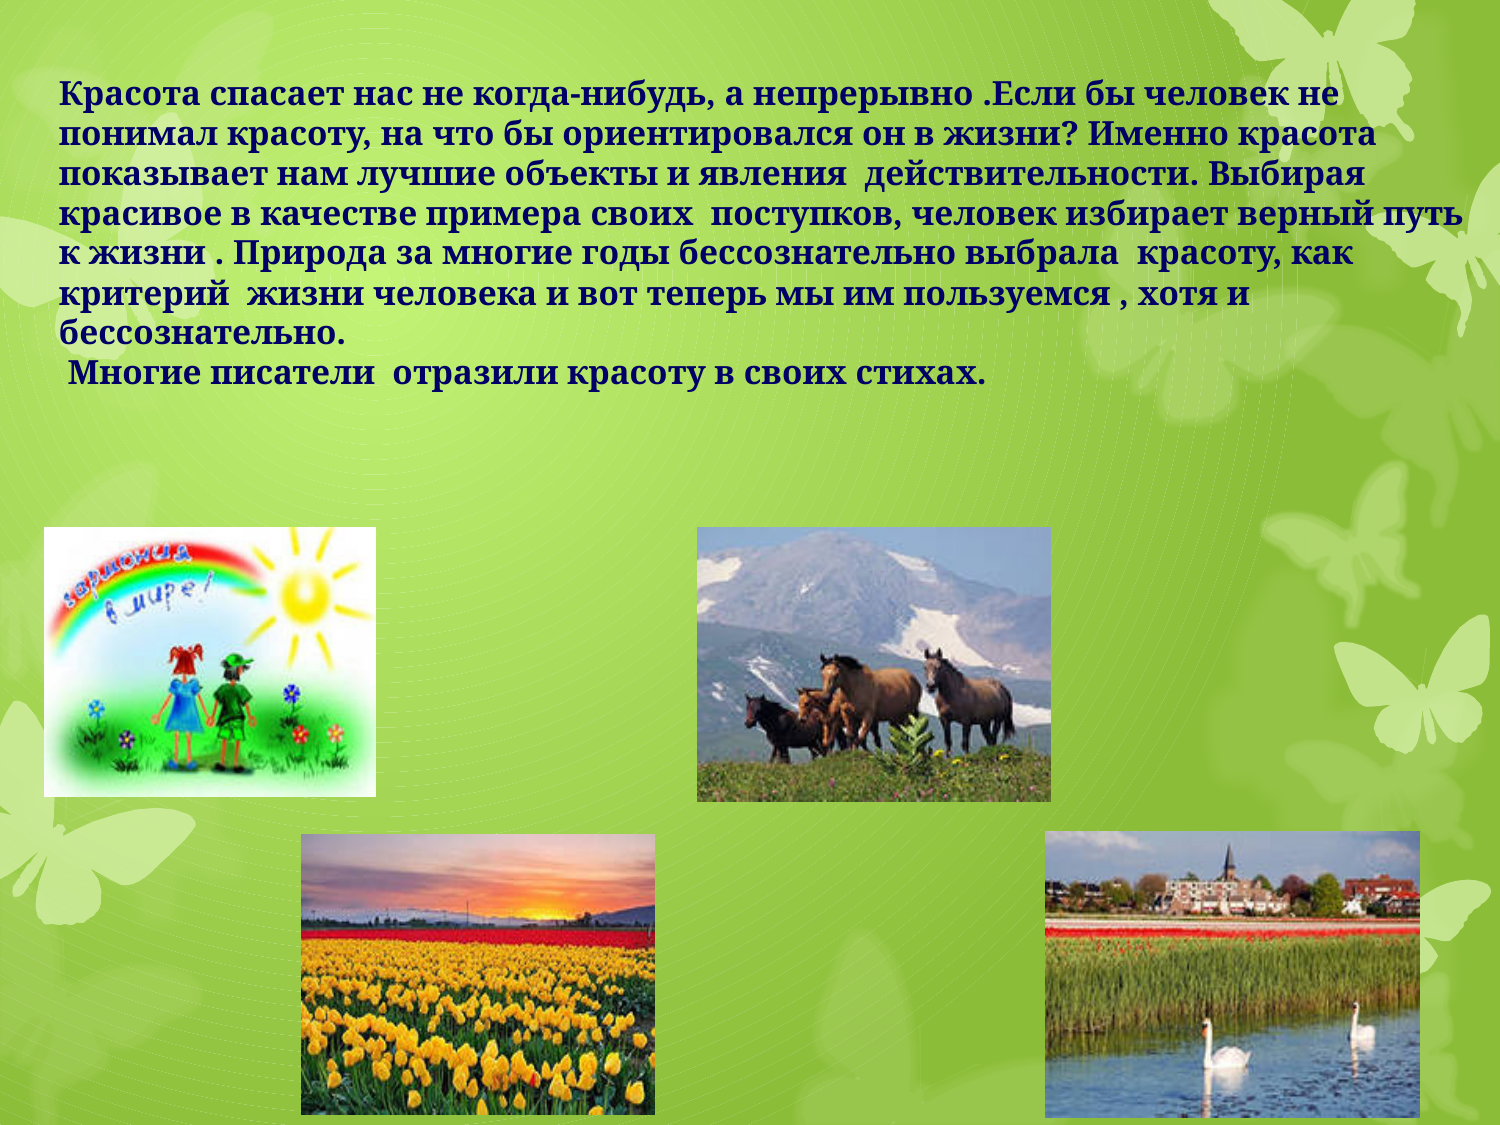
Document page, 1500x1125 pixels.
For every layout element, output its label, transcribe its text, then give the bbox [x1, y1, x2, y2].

picture [300, 833, 655, 1116]
picture [43, 526, 377, 798]
title Красота спасает нас не когда-нибудь, а непрерывно .Если бы человек не понимал красоту, на что бы ориентировался он в жизни? Именно красота показывает нам лучшие объекты и явления действительности. Выбирая красивое в качестве примера своих поступков, человек избирает верный путь к жизни . Природа за многие годы бессознательно выбрала красоту, как критерий жизни человека и вот теперь мы им пользуемся , хотя и бессознательно. Многие писатели отразили красоту в своих стихах. [43, 66, 1500, 398]
picture [697, 526, 1051, 803]
picture [1044, 831, 1421, 1118]
